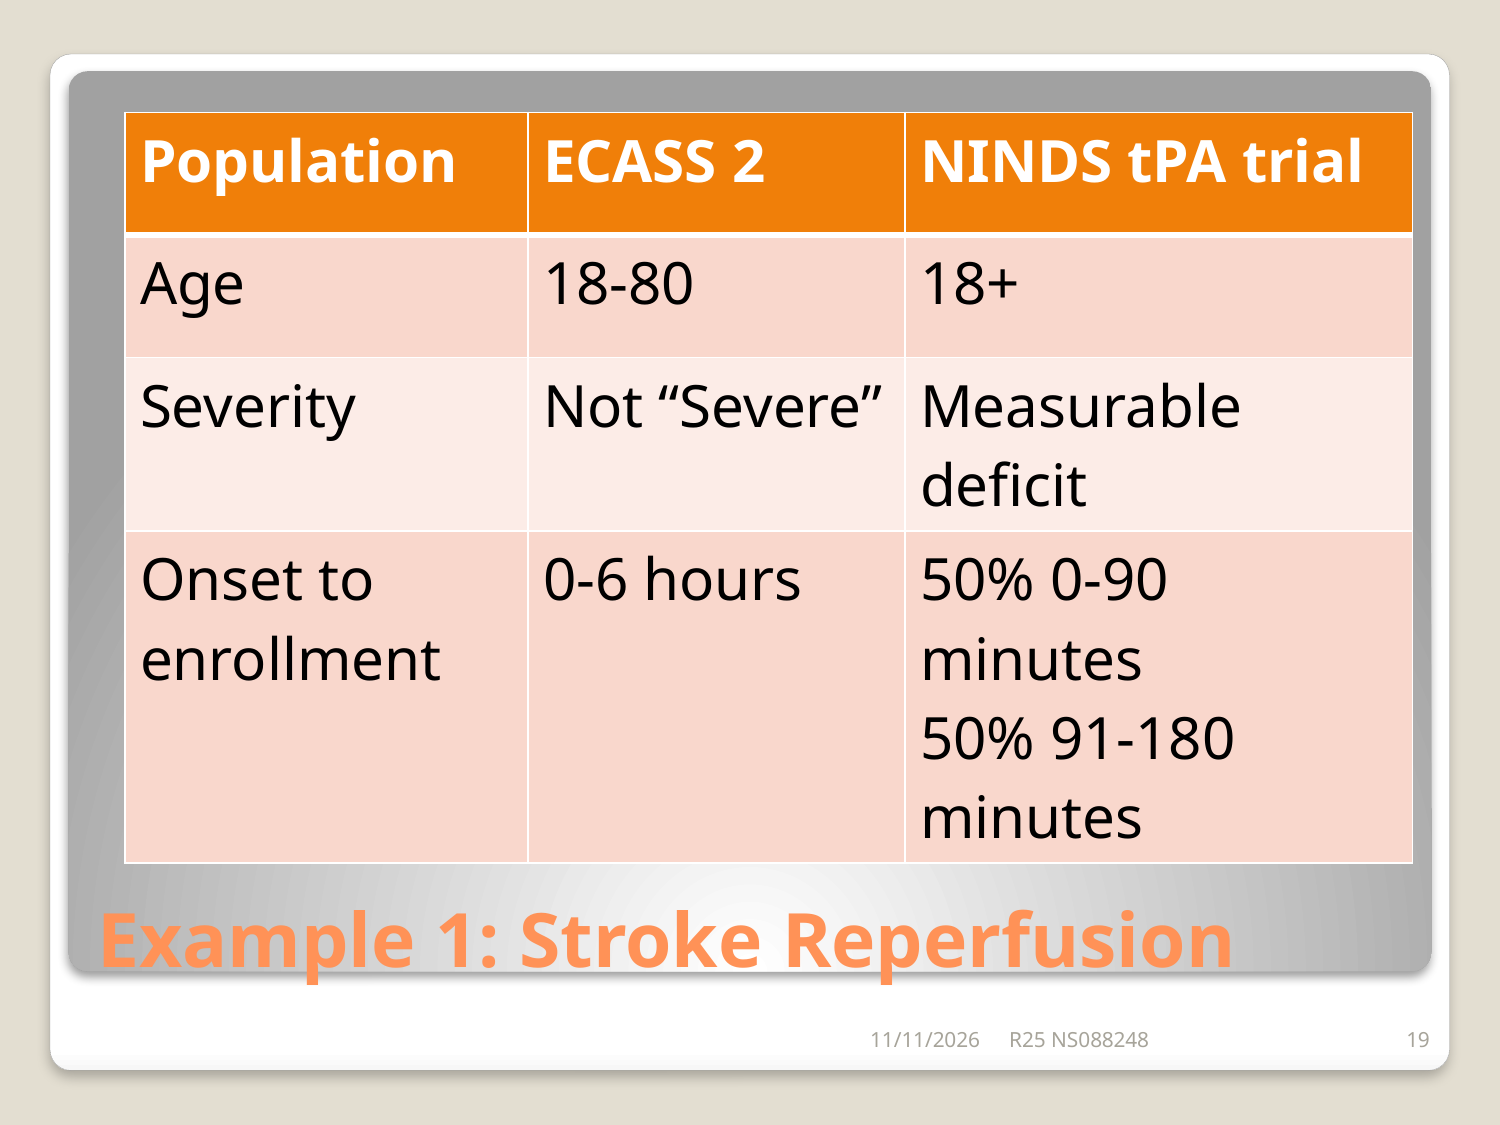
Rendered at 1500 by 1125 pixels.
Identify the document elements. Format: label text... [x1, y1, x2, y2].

table_header NINDS tPA trial [906, 113, 1412, 232]
table_cell Onset to enrollment [126, 532, 527, 862]
footer R25 NS088248 [994, 1002, 1369, 1063]
table_cell Age [126, 238, 527, 357]
table_cell Not “Severe” [529, 358, 904, 530]
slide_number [619, 1002, 994, 1063]
table_cell 0-6 hours [529, 532, 904, 862]
table_cell 50% 0-90 minutes 50% 91-180 minutes [906, 532, 1412, 862]
slide_number 19 [1369, 1002, 1445, 1063]
table_cell Measurable deficit [906, 358, 1412, 530]
table_cell 18+ [906, 238, 1412, 357]
table_cell 18-80 [529, 238, 904, 357]
table_header ECASS 2 [529, 113, 904, 232]
table_header Population [126, 113, 527, 232]
title Example 1: Stroke Reperfusion [82, 817, 1425, 990]
table_cell Severity [126, 358, 527, 530]
